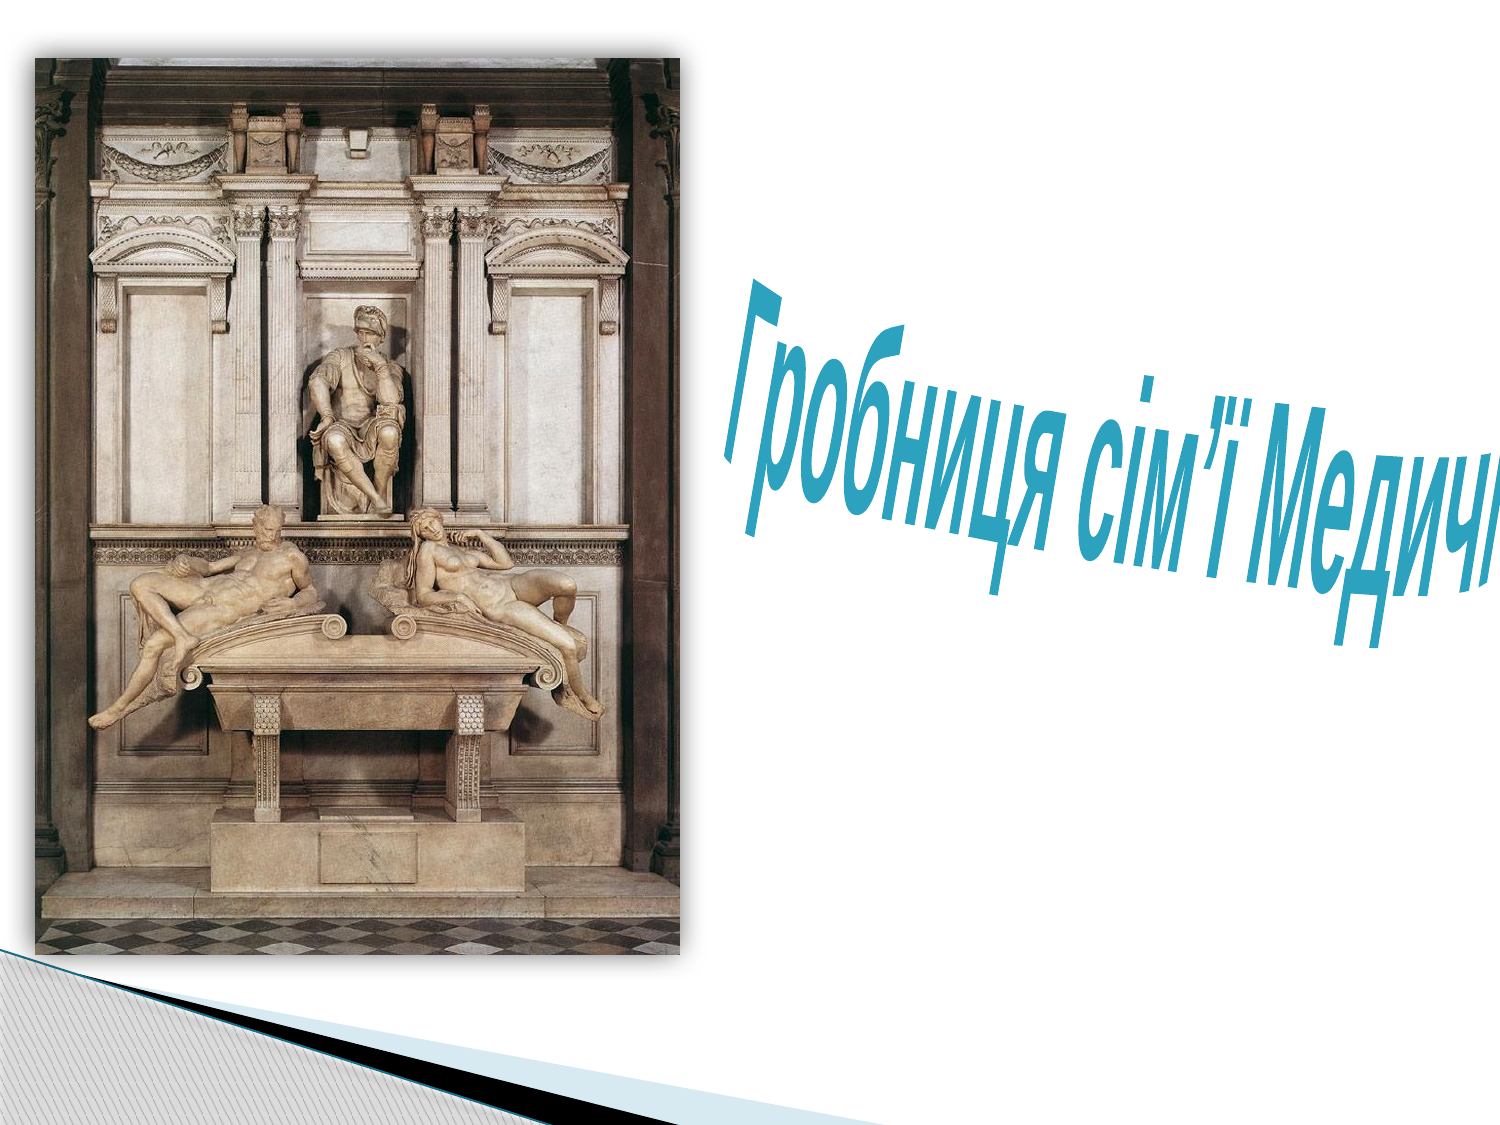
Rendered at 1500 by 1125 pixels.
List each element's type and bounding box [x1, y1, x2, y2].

list [34, 58, 680, 955]
